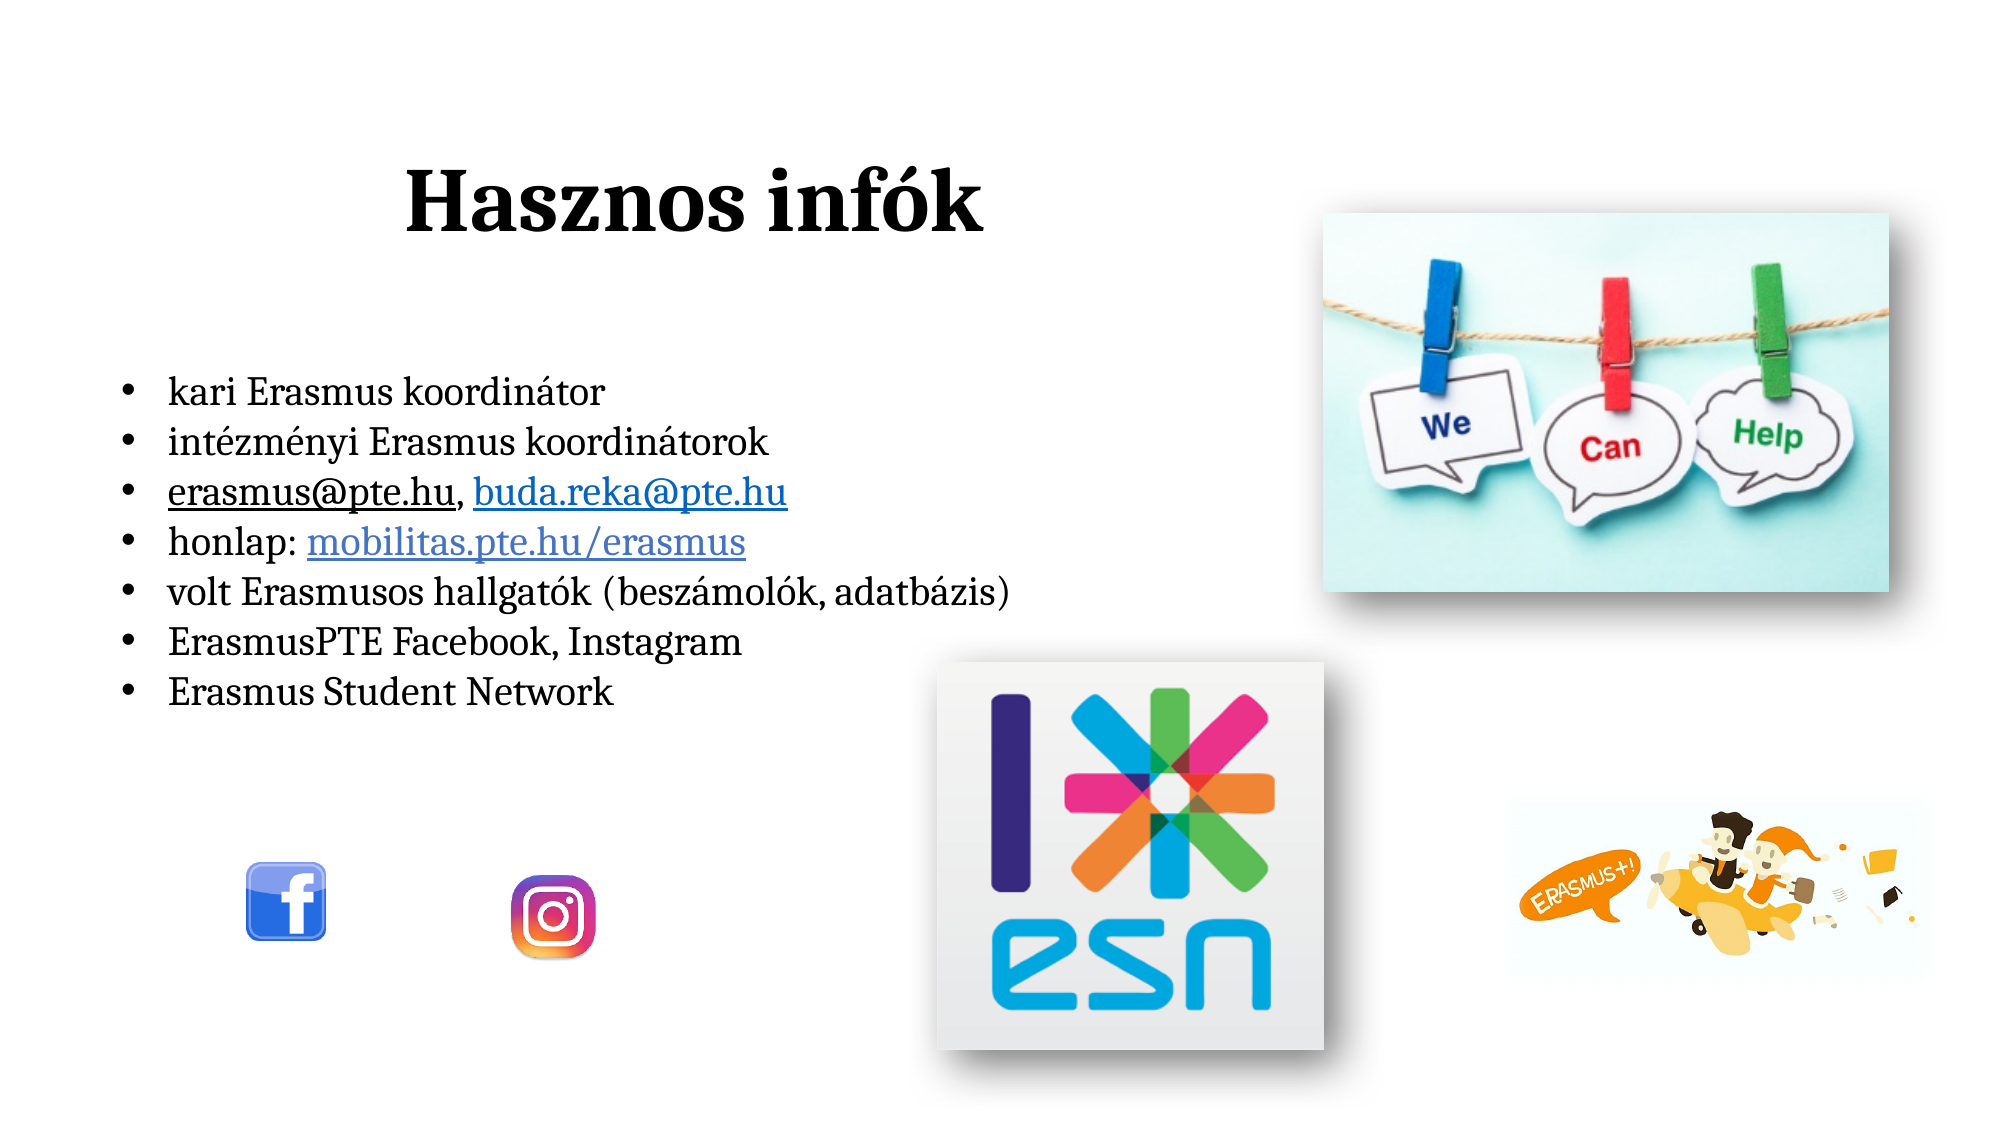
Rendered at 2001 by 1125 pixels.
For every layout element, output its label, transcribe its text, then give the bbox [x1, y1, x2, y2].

picture [1493, 782, 1942, 994]
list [1323, 213, 1889, 592]
picture [246, 861, 326, 941]
picture [508, 873, 598, 962]
picture [937, 662, 1324, 1050]
title Hasznos infók [128, 93, 1262, 311]
text_box kari Erasmus koordinátor intézményi Erasmus koordinátorok erasmus@pte.hu, buda.reka@pte.hu honlap: mobilitas.pte.hu/erasmus volt Erasmusos hallgatók (beszámolók, adatbázis) ErasmusPTE Facebook, Instagram Erasmus Student Network [106, 356, 1132, 812]
